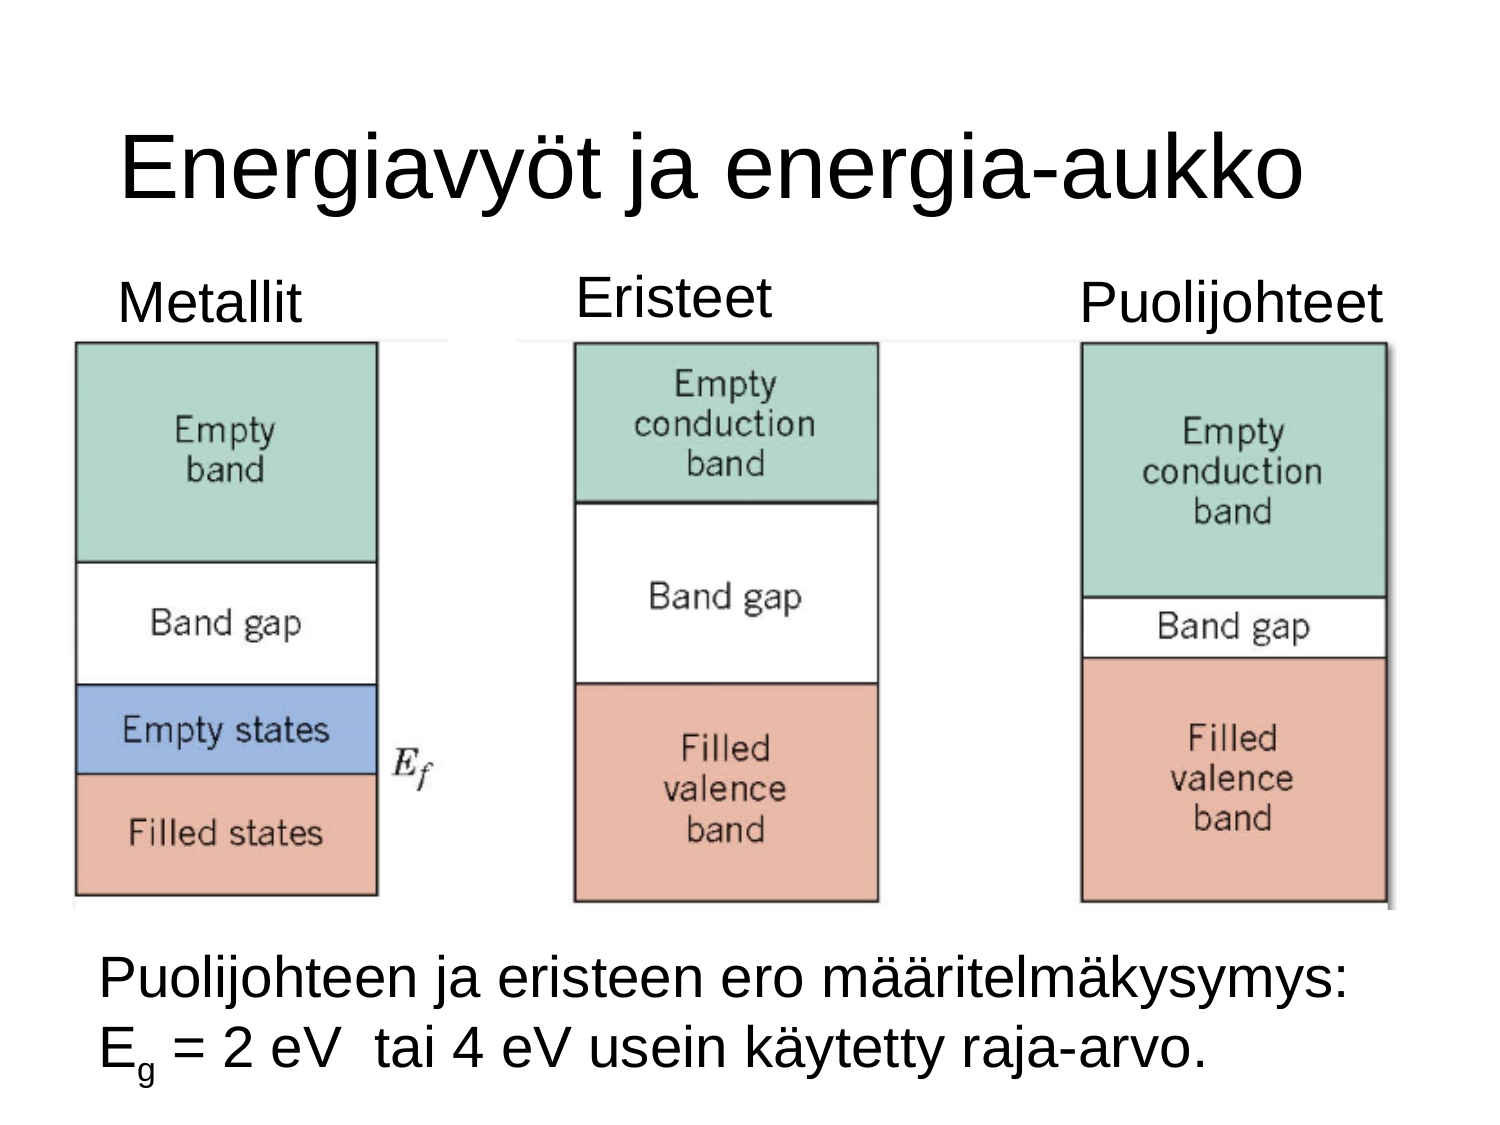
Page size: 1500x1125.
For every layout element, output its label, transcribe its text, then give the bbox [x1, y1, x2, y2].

picture [516, 299, 1397, 910]
text_box Eristeet [560, 252, 902, 299]
picture [61, 299, 448, 910]
text_box Metallit [103, 256, 423, 299]
text_box Puolijohteet [1064, 256, 1423, 342]
title Energiavyöt ja energia-aukko [103, 59, 1397, 278]
text_box Puolijohteen ja eristeen ero määritelmäkysymys: Eg = 2 eV tai 4 eV usein käytetty raja-arvo. [83, 931, 1397, 1096]
